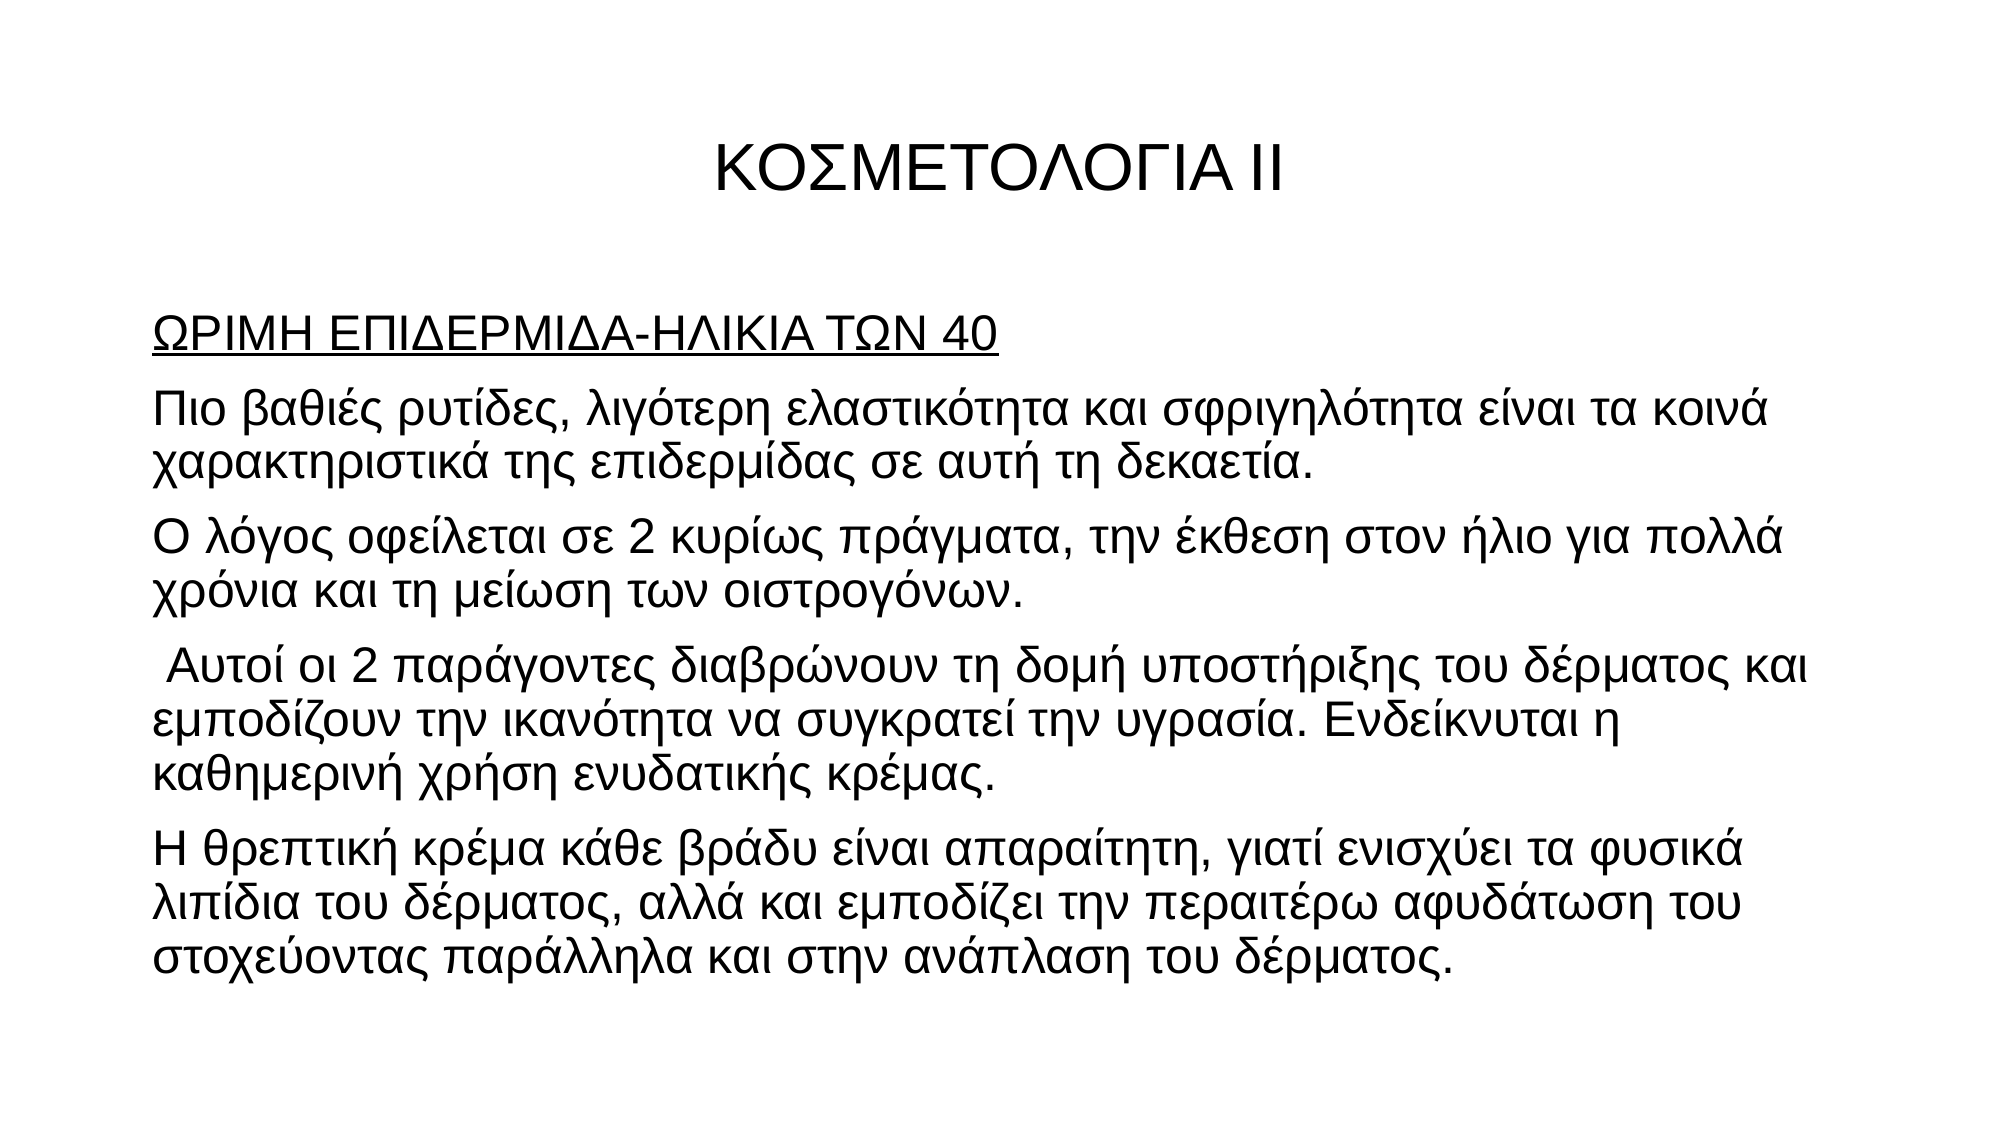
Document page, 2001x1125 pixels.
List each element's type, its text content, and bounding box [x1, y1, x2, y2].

title ΚΟΣΜΕΤΟΛΟΓΙΑ ΙΙ [137, 59, 1863, 278]
list ΩΡΙΜΗ ΕΠΙΔΕΡΜΙΔΑ-ΗΛΙΚΙΑ ΤΩΝ 40 Πιο βαθιές ρυτίδες, λιγότερη ελαστικότητα και σφριγηλότητα είναι τα κοινά χαρακτηριστικά της επιδερμίδας σε αυτή τη δεκαετία. Ο λόγος οφείλεται σε 2 κυρίως πράγματα, την έκθεση στον ήλιο για πολλά χρόνια και τη μείωση των οιστρογόνων. Αυτοί οι 2 παράγοντες διαβρώνουν τη δομή υποστήριξης του δέρματος και εμποδίζουν την ικανότητα να συγκρατεί την υγρασία. Ενδείκνυται η καθημερινή χρήση ενυδατικής κρέμας. Η θρεπτική κρέμα κάθε βράδυ είναι απαραίτητη, γιατί ενισχύει τα φυσικά λιπίδια του δέρματος, αλλά και εμποδίζει την περαιτέρω αφυδάτωση του στοχεύοντας παράλληλα και στην ανάπλαση του δέρματος. [137, 299, 1863, 1014]
